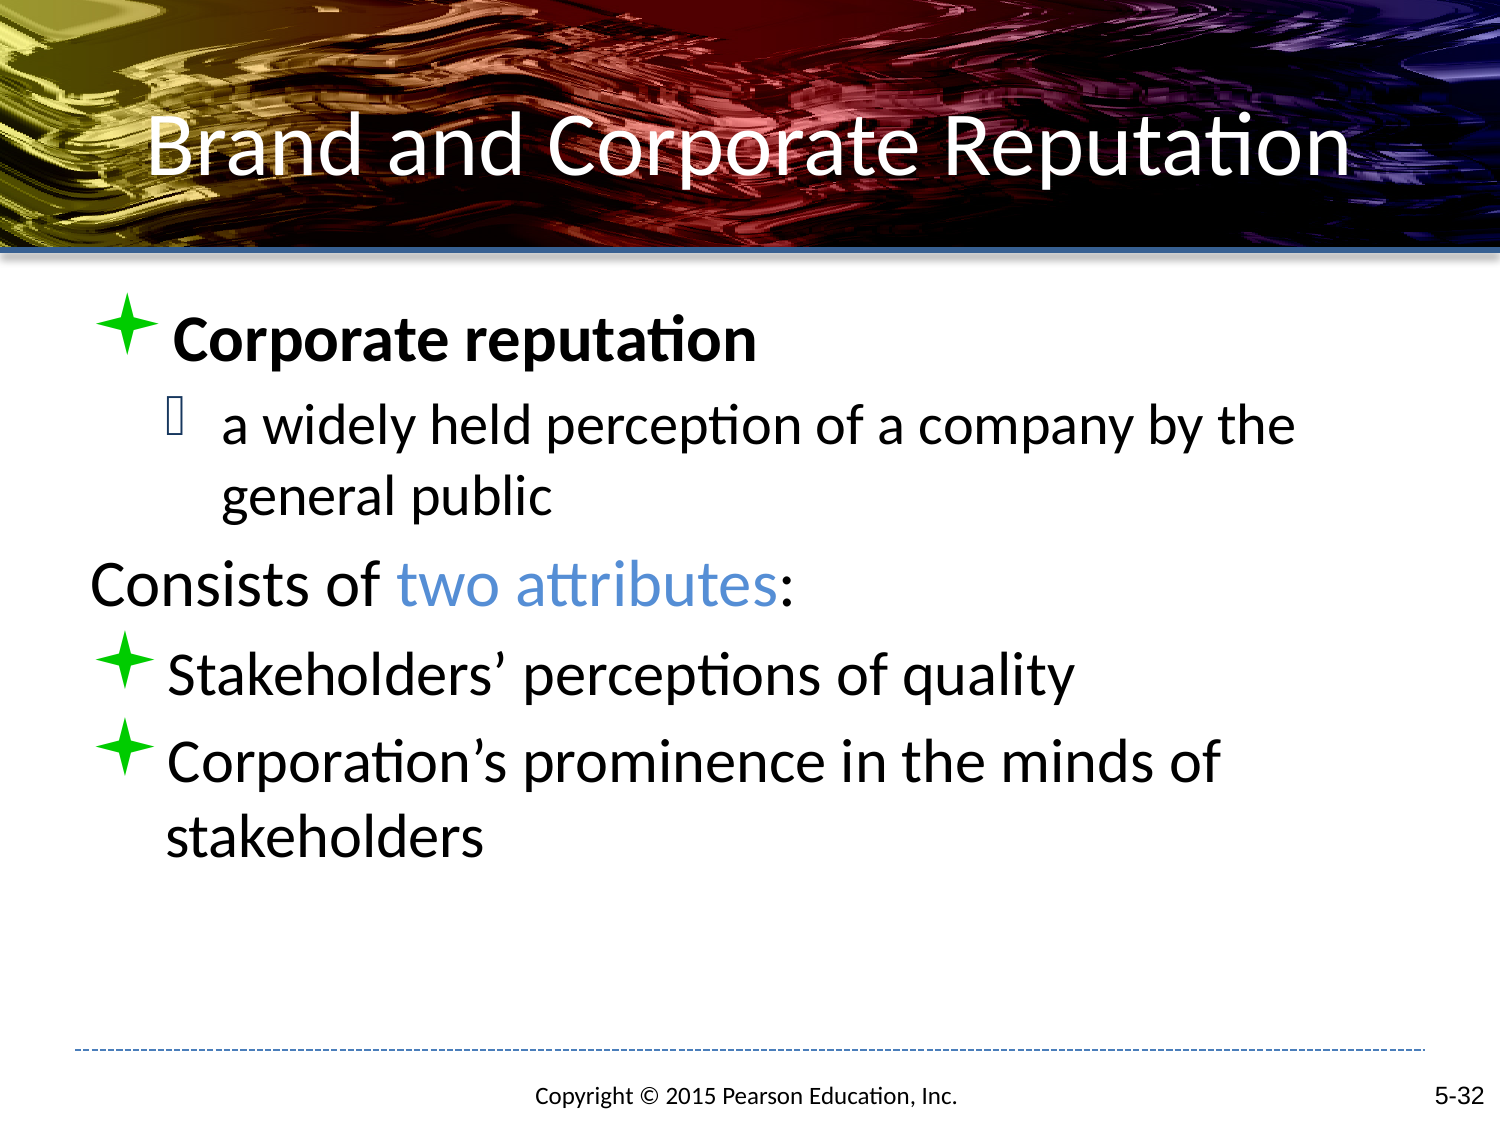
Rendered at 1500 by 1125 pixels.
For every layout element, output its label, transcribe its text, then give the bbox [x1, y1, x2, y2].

picture [0, 0, 1500, 247]
footer Copyright © 2015 Pearson Education, Inc. [506, 1065, 994, 1125]
list Corporate reputation a widely held perception of a company by the general public Consists of two attributes: Stakeholders’ perceptions of quality Corporation’s prominence in the minds of stakeholders [75, 287, 1425, 1030]
slide_number 5-32 [1149, 1064, 1500, 1125]
title Brand and Corporate Reputation [75, 45, 1425, 233]
